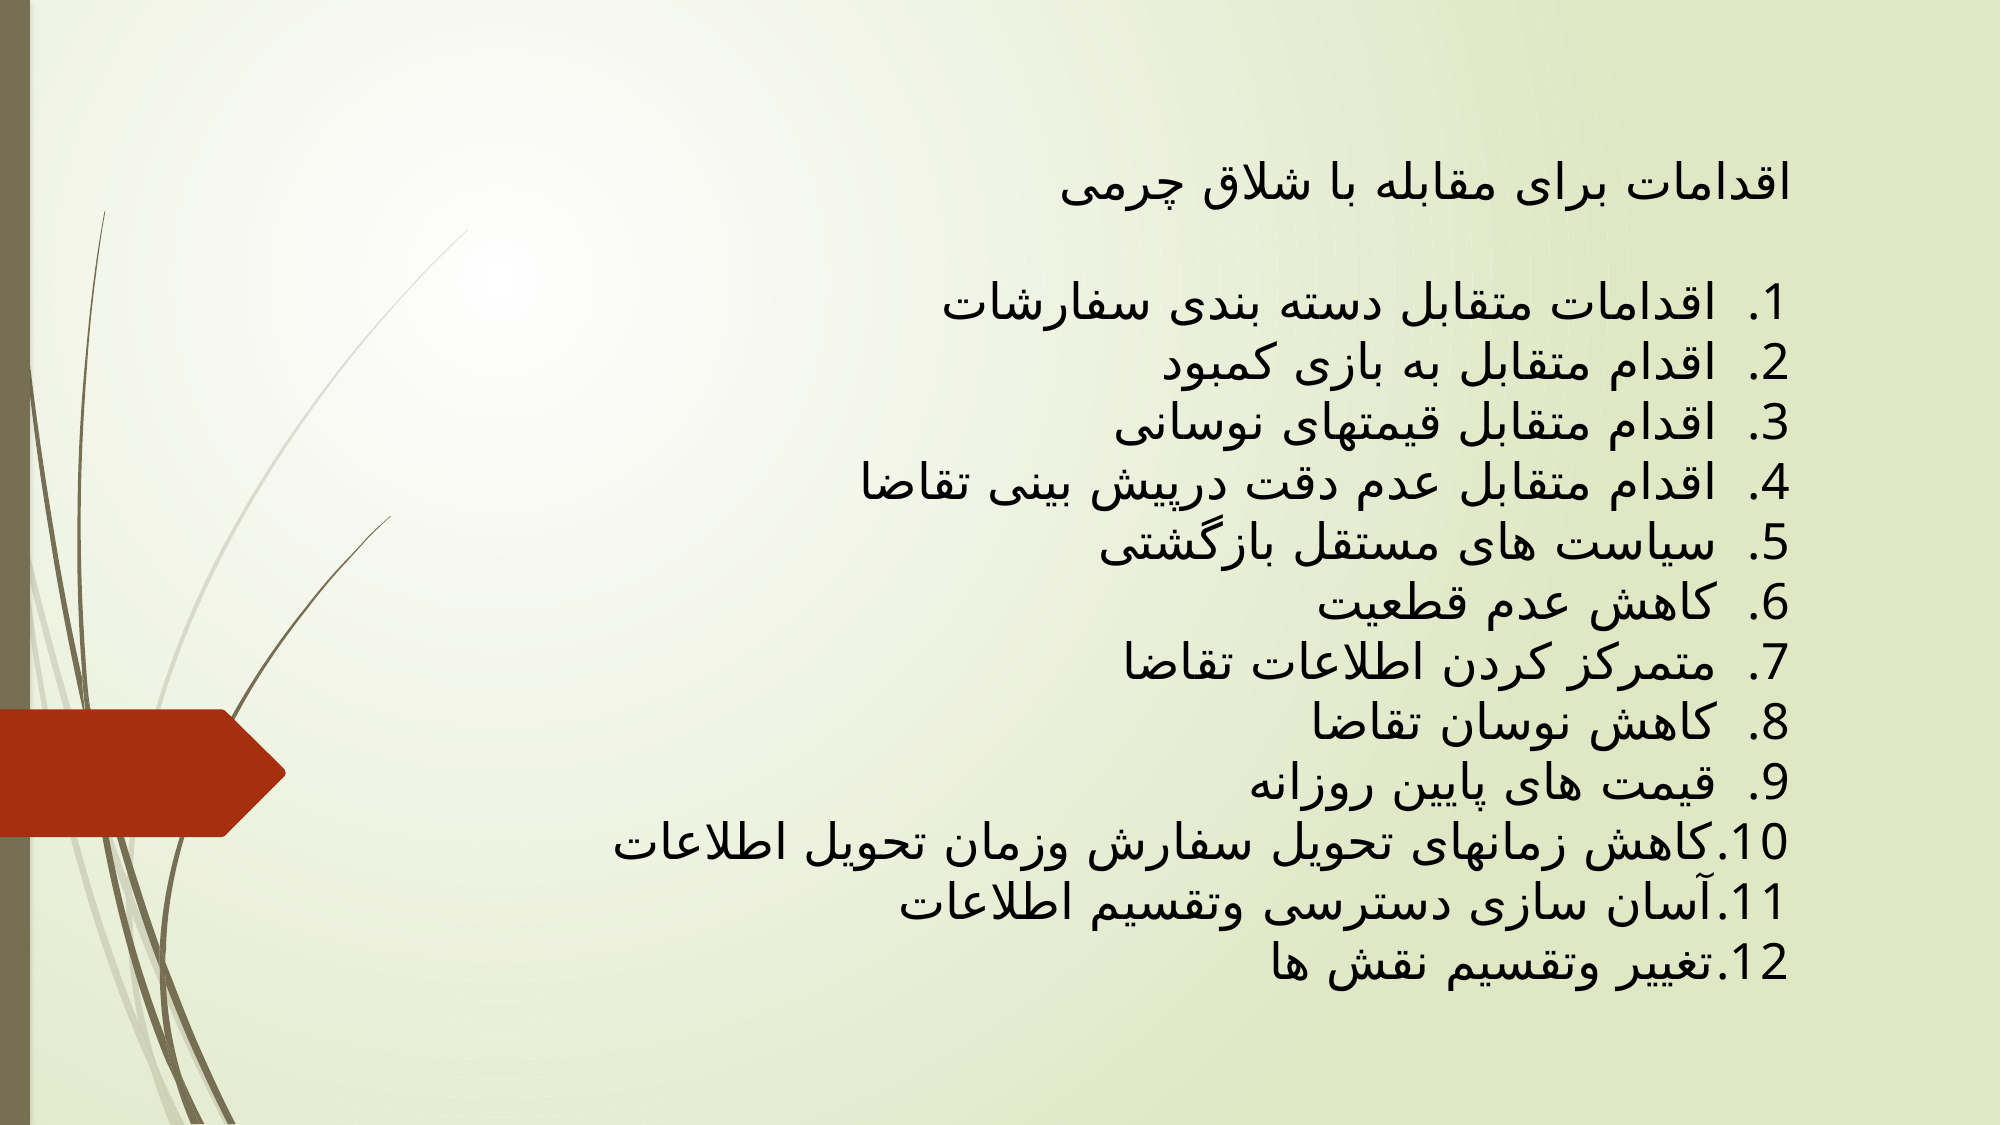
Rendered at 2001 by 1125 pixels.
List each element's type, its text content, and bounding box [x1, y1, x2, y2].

text_box اقدامات برای مقابله با شلاق چرمی اقدامات متقابل دسته بندی سفارشات اقدام متقابل به بازی کمبود اقدام متقابل قیمتهای نوسانی اقدام متقابل عدم دقت درپیش بینی تقاضا سیاست های مستقل بازگشتی کاهش عدم قطعیت متمرکز کردن اطلاعات تقاضا کاهش نوسان تقاضا قیمت های پایین روزانه کاهش زمانهای تحویل سفارش وزمان تحویل اطلاعات آسان سازی دسترسی وتقسیم اطلاعات تغییر وتقسیم نقش ها [210, 142, 1808, 998]
